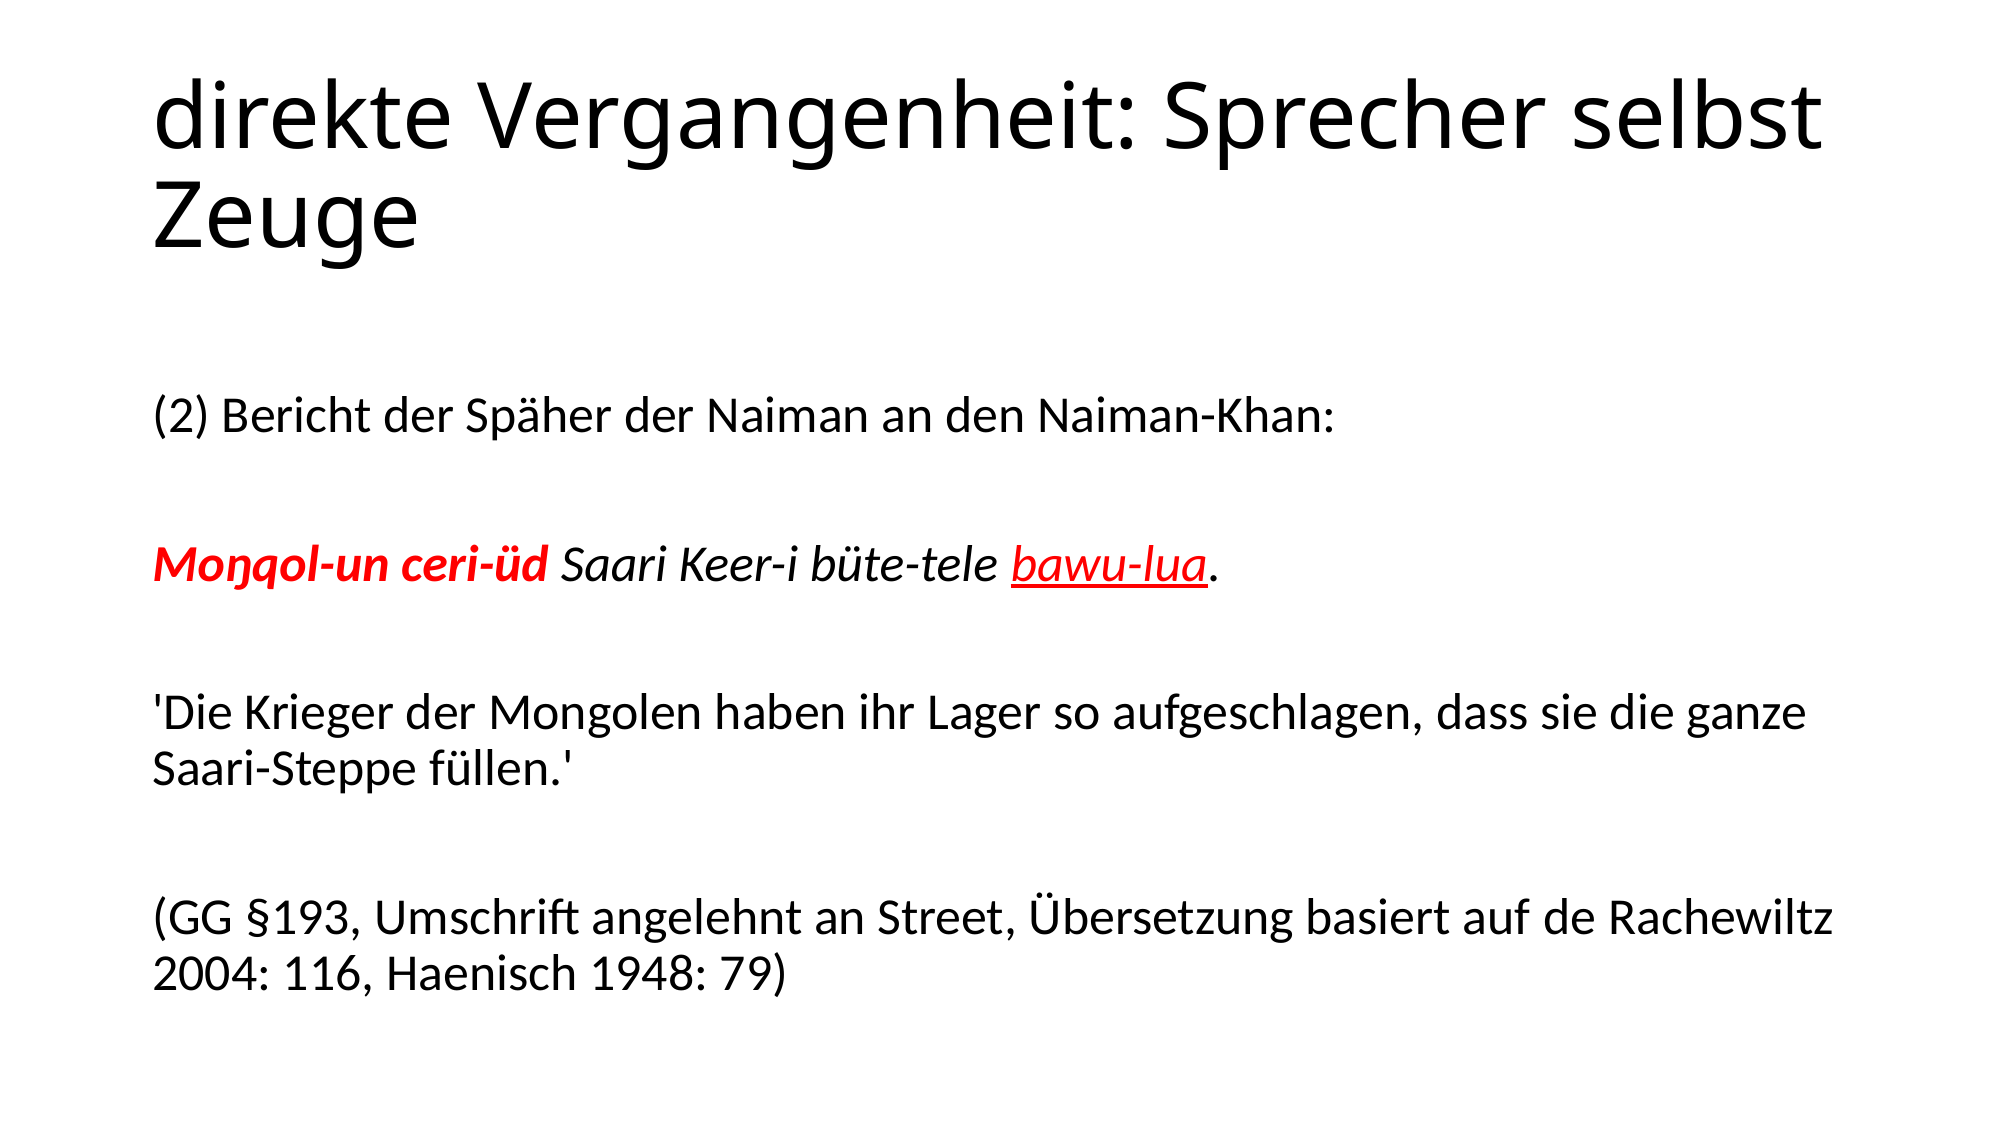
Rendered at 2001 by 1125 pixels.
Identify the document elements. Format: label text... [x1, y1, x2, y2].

title direkte Vergangenheit: Sprecher selbst Zeuge [137, 59, 1863, 278]
list (2) Bericht der Späher der Naiman an den Naiman-Khan: Moŋqol-un ceri-üd Saari Keer-i büte-tele bawu-lua. 'Die Krieger der Mongolen haben ihr Lager so aufgeschlagen, dass sie die ganze Saari-Steppe füllen.' (GG §193, Umschrift angelehnt an Street, Übersetzung basiert auf de Rachewiltz 2004: 116, Haenisch 1948: 79) [137, 299, 1863, 1014]
